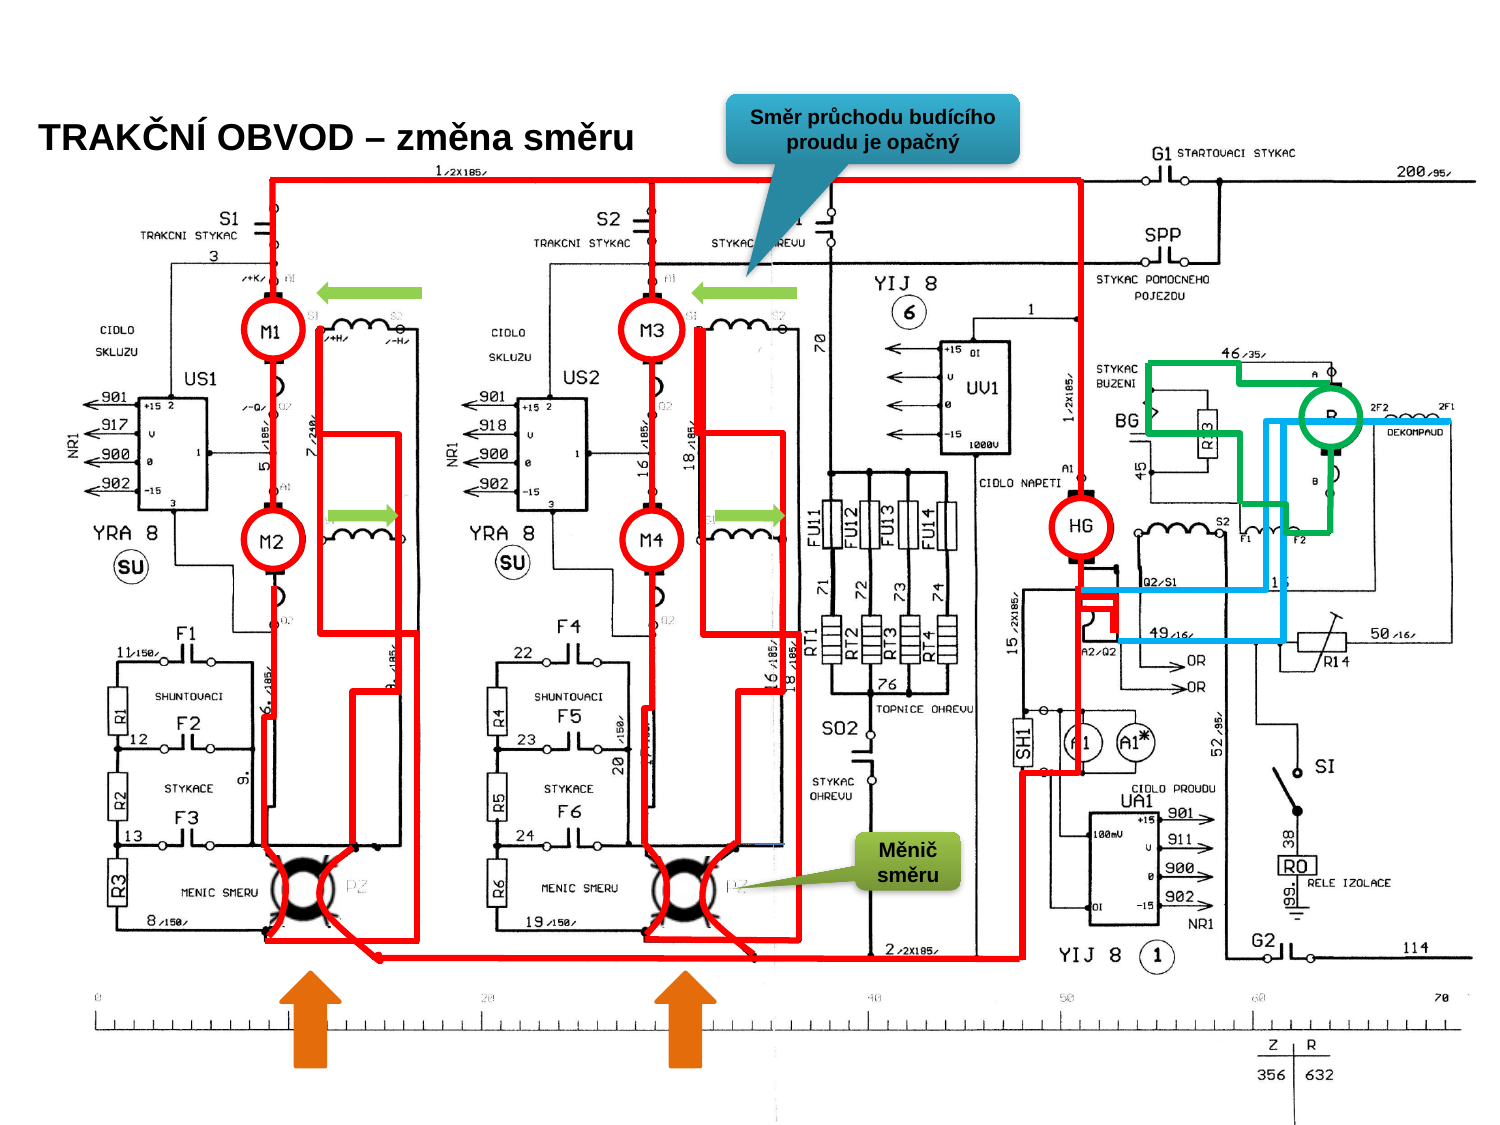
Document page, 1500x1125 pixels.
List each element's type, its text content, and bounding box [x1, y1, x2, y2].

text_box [607, 691, 914, 714]
text_box Stykač buzení [645, 941, 799, 947]
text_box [1071, 621, 1112, 628]
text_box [633, 389, 847, 476]
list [0, 105, 1500, 1125]
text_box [253, 393, 464, 475]
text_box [1241, 503, 1324, 534]
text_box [1148, 363, 1331, 384]
text_box Směr průchodu budícího proudu je opačný [726, 93, 1020, 103]
text_box Stykač buzení [268, 181, 1080, 302]
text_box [863, 744, 1238, 801]
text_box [1080, 420, 1116, 591]
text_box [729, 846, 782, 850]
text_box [137, 711, 220, 722]
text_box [532, 702, 602, 711]
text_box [1117, 421, 1450, 641]
text_box Stykač buzení [379, 960, 1019, 965]
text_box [222, 691, 529, 715]
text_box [1060, 577, 1112, 613]
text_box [679, 586, 1058, 683]
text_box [60, 584, 677, 683]
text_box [1123, 387, 1265, 480]
